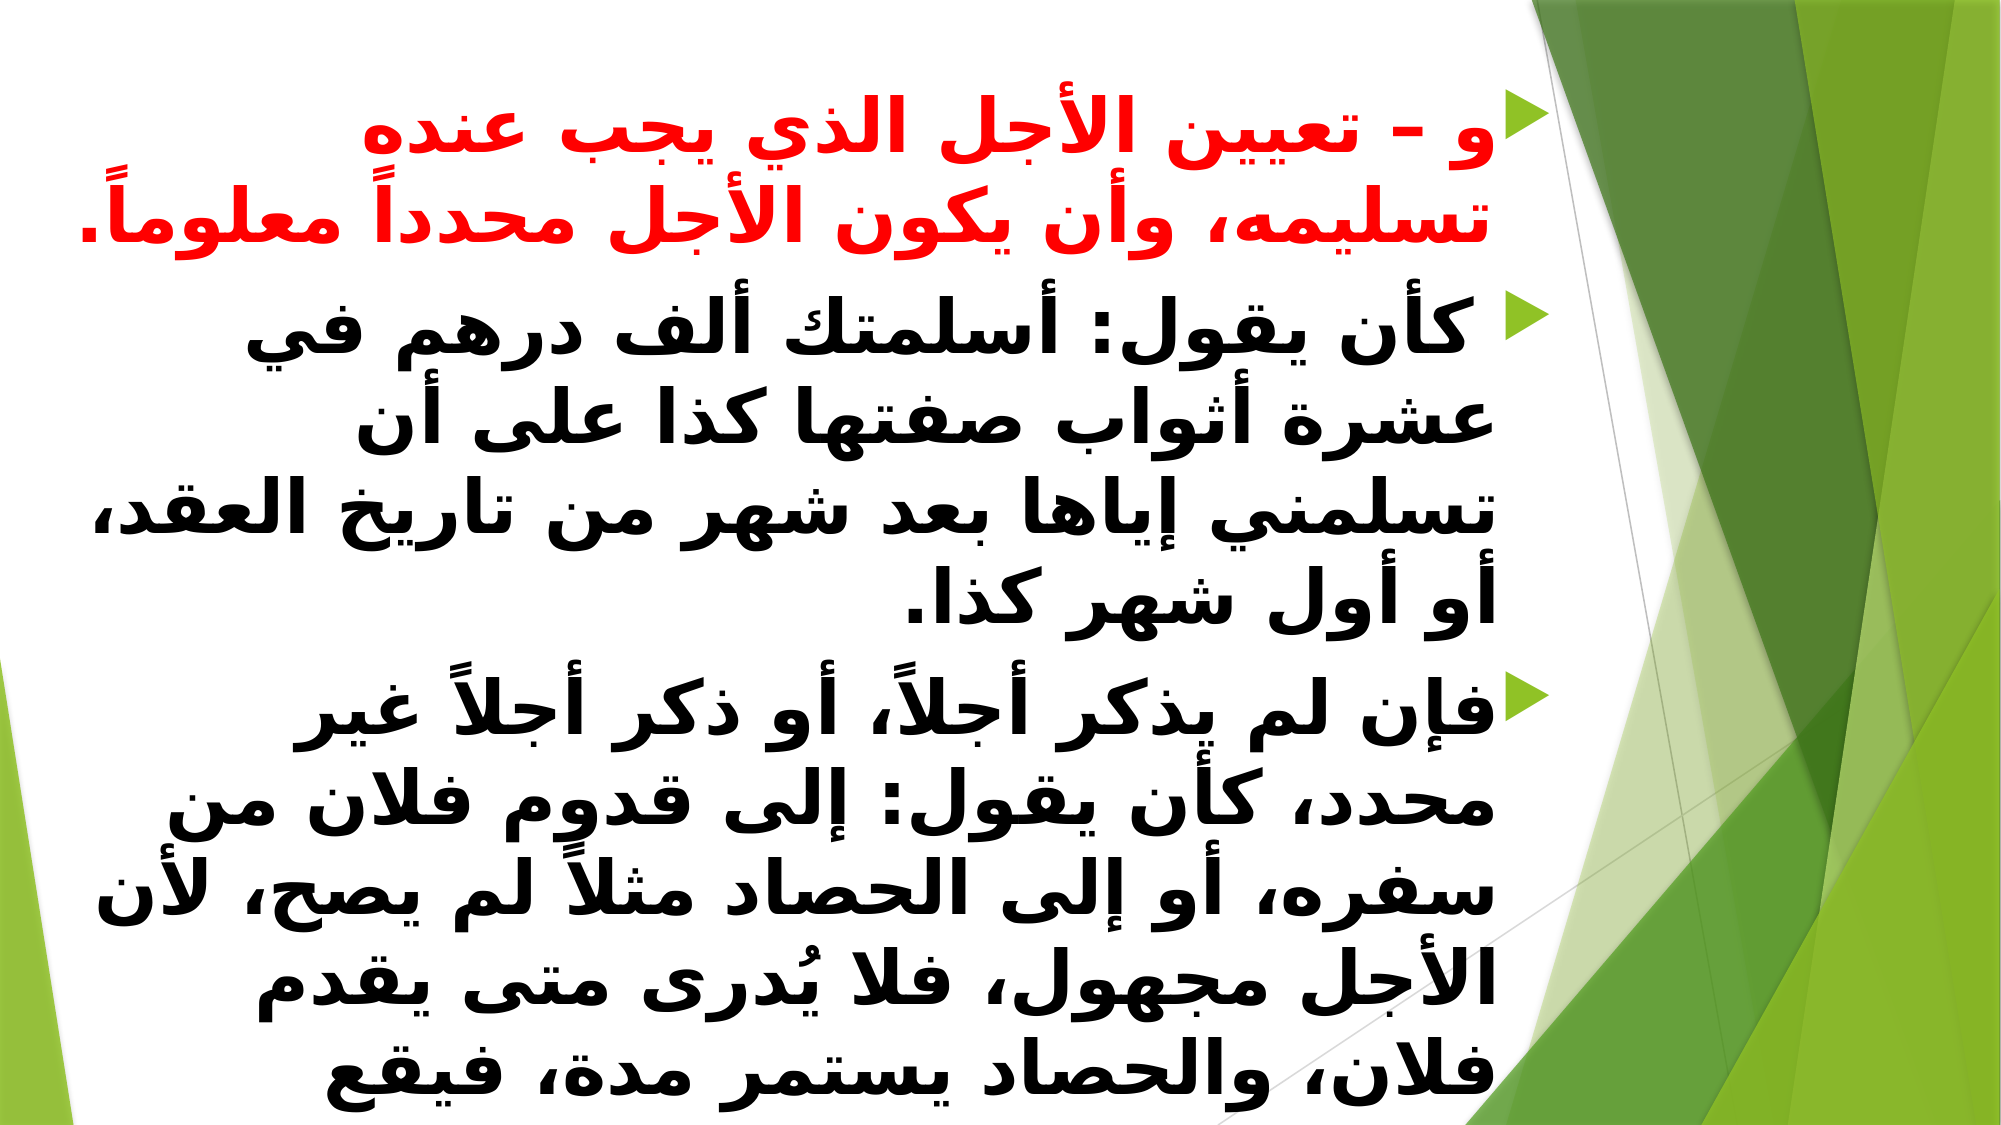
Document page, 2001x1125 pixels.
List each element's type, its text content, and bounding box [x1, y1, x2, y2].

list و – تعيين الأجل الذي يجب عنده تسليمه، وأن يكون الأجل محدداً معلوماً. كأن يقول: أسلمتك ألف درهم في عشرة أثواب صفتها كذا على أن تسلمني إياها بعد شهر من تاريخ العقد، أو أول شهر كذا. فإن لم يذكر أجلاً، أو ذكر أجلاً غير محدد، كأن يقول: إلى قدوم فلان من سفره، أو إلى الحصاد مثلاً لم يصح، لأن الأجل مجهول، فلا يُدرى متى يقدم فلان، والحصاد يستمر مدة، فيقع الخلاف والنزاع في الوقت المقصود ودليل ذلك قوله : ( إلى أجل معلوم ). [46, 69, 1572, 1110]
